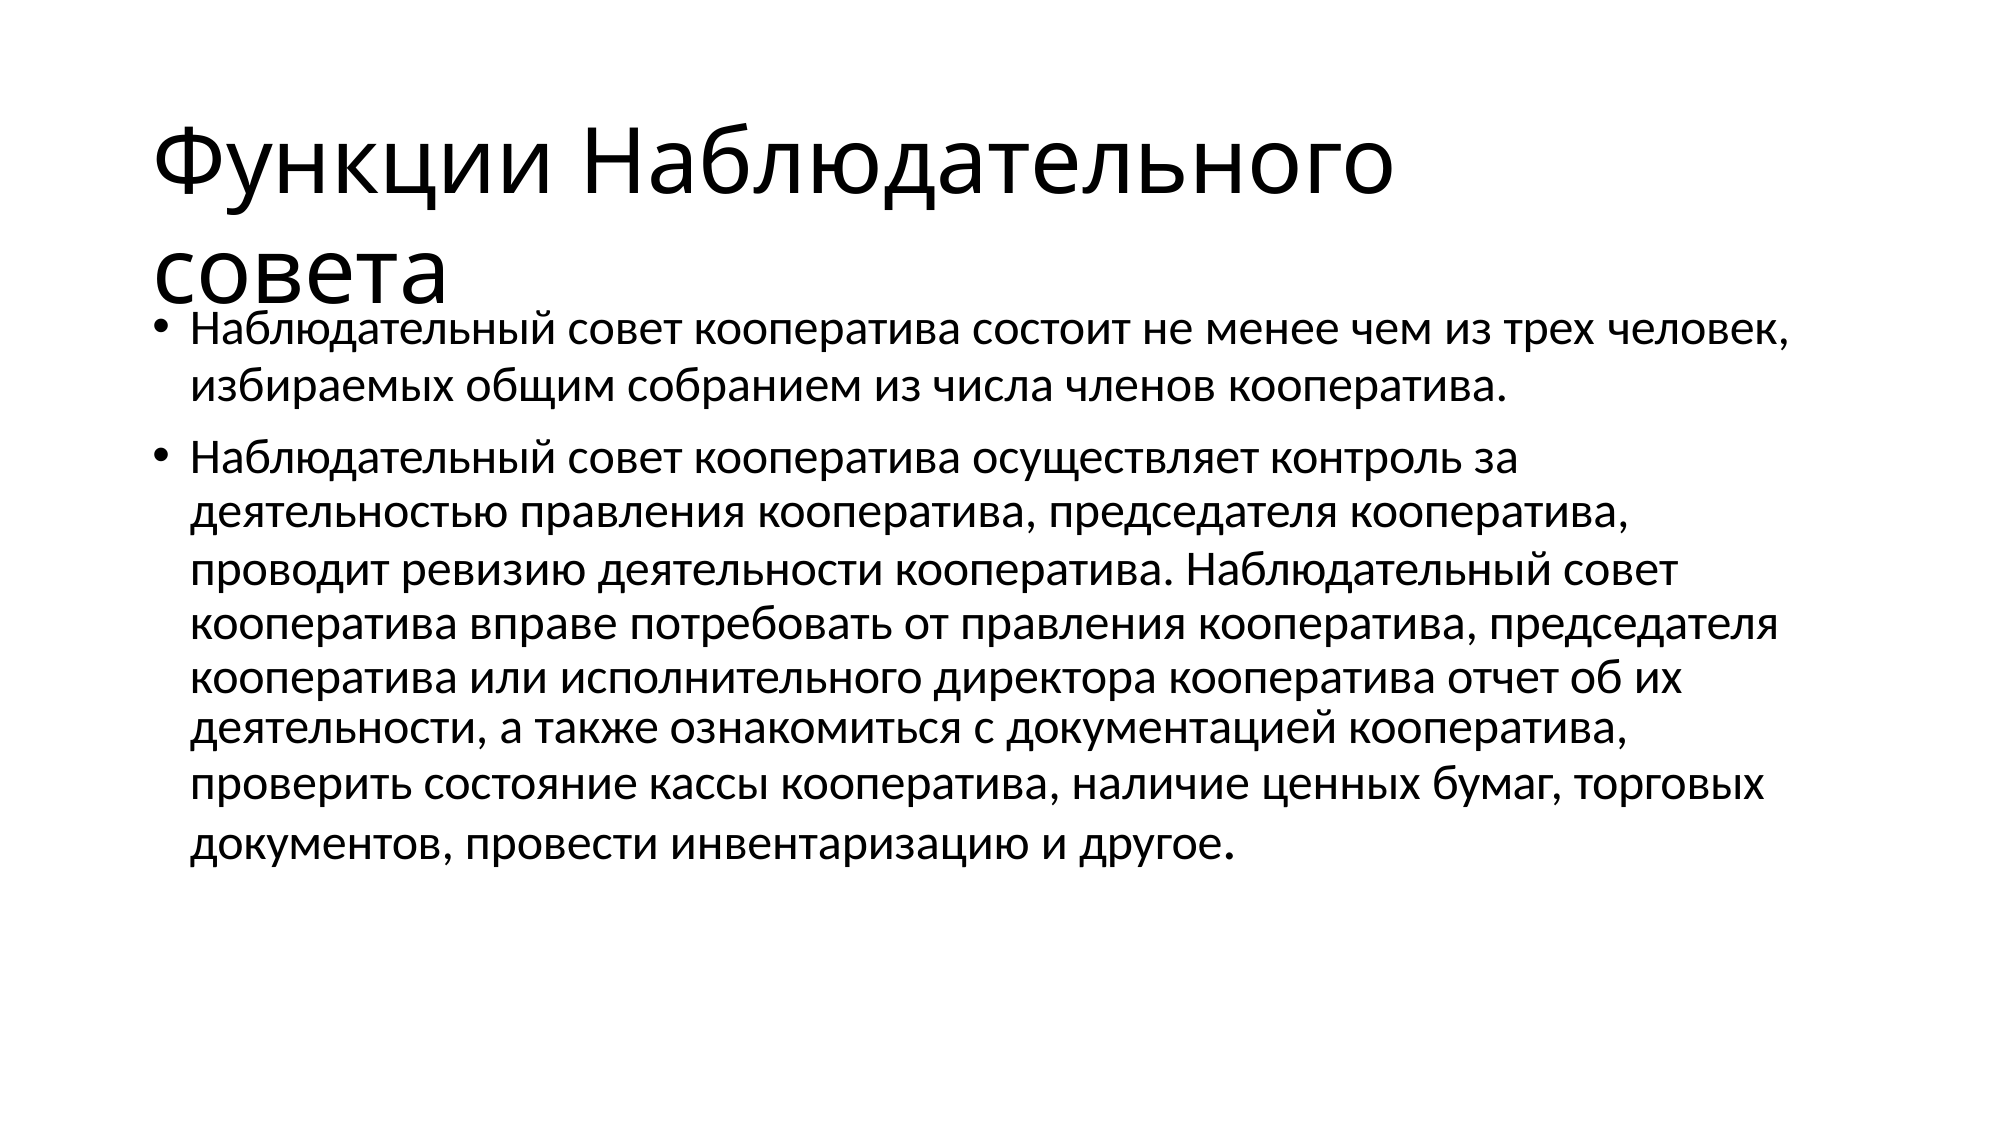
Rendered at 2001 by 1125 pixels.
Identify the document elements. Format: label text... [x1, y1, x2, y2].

text_box Наблюдательный совет кооператива состоит не менее чем из трех человек, избираемых общим собранием из числа членов кооператива. Наблюдательный совет кооператива осуществляет контроль за деятельностью правления кооператива, председателя кооператива, проводит ревизию деятельности кооператива. Наблюдательный совет кооператива вправе потребовать от правления кооператива, председателя кооператива или исполнительного директора кооператива отчет об их деятельности, а также ознакомиться с документацией кооператива, проверить состояние кассы кооператива, наличие ценных бумаг, торговых документов, провести инвентаризацию и другое. [150, 295, 1805, 872]
title Функции Наблюдательного совета [150, 100, 1487, 295]
